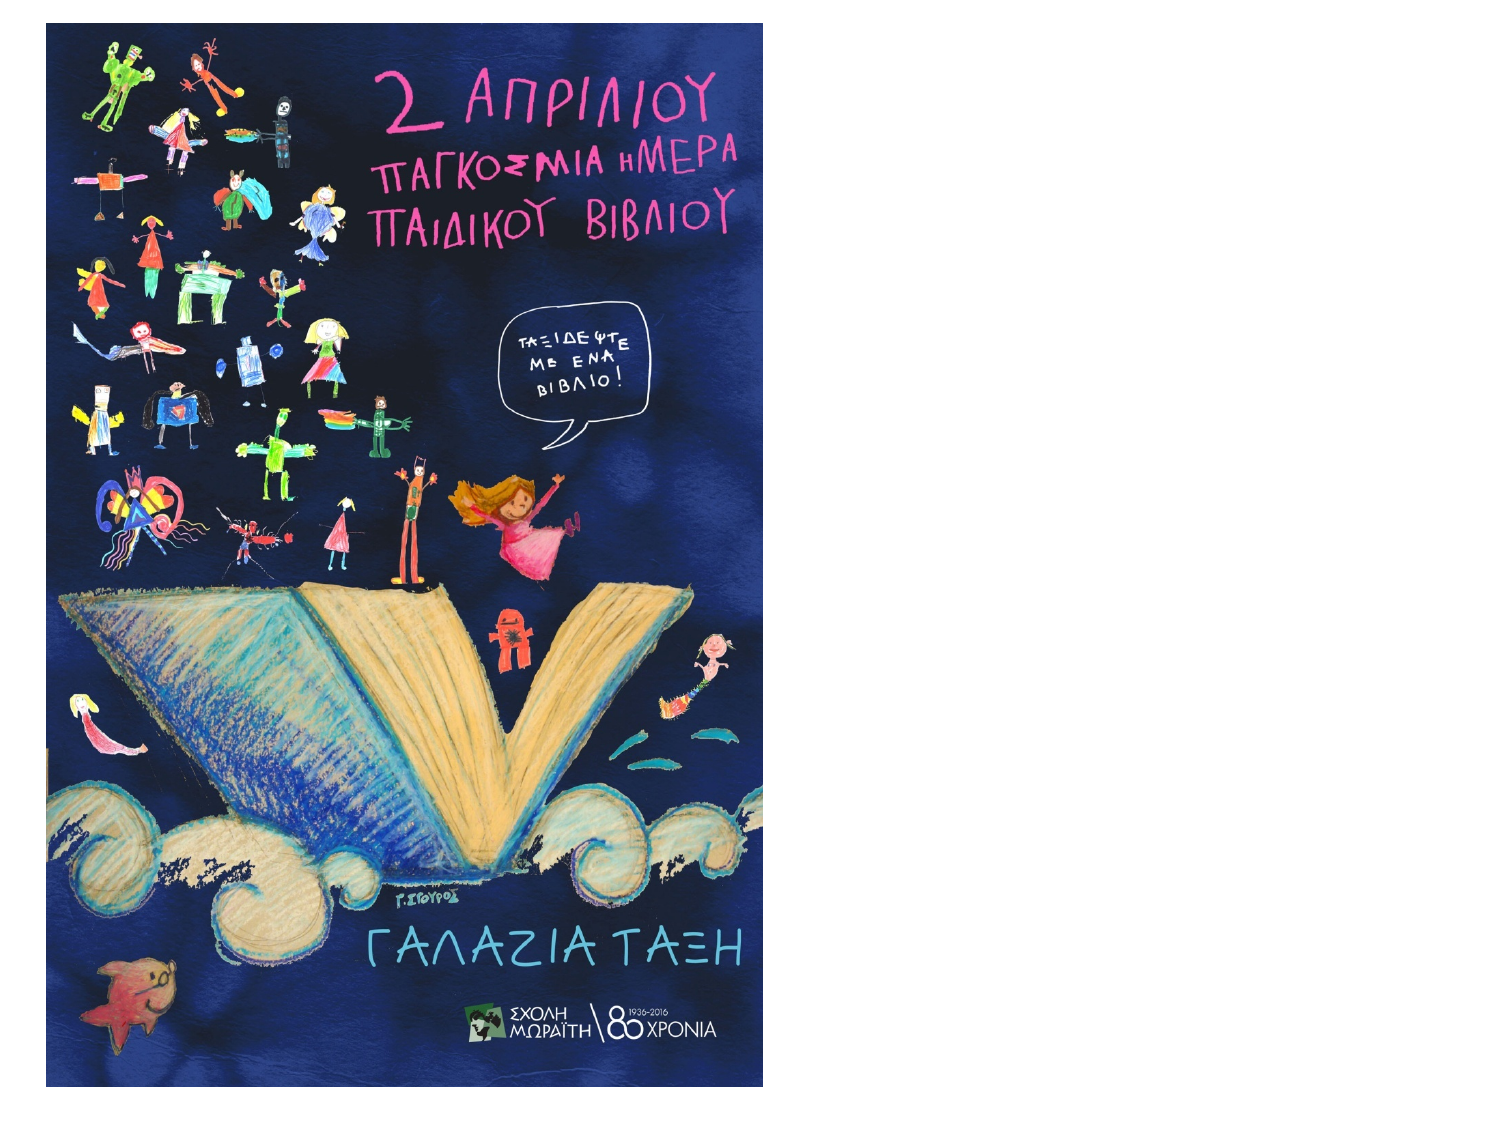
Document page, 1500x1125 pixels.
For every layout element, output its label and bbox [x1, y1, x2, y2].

picture [46, 23, 763, 1087]
